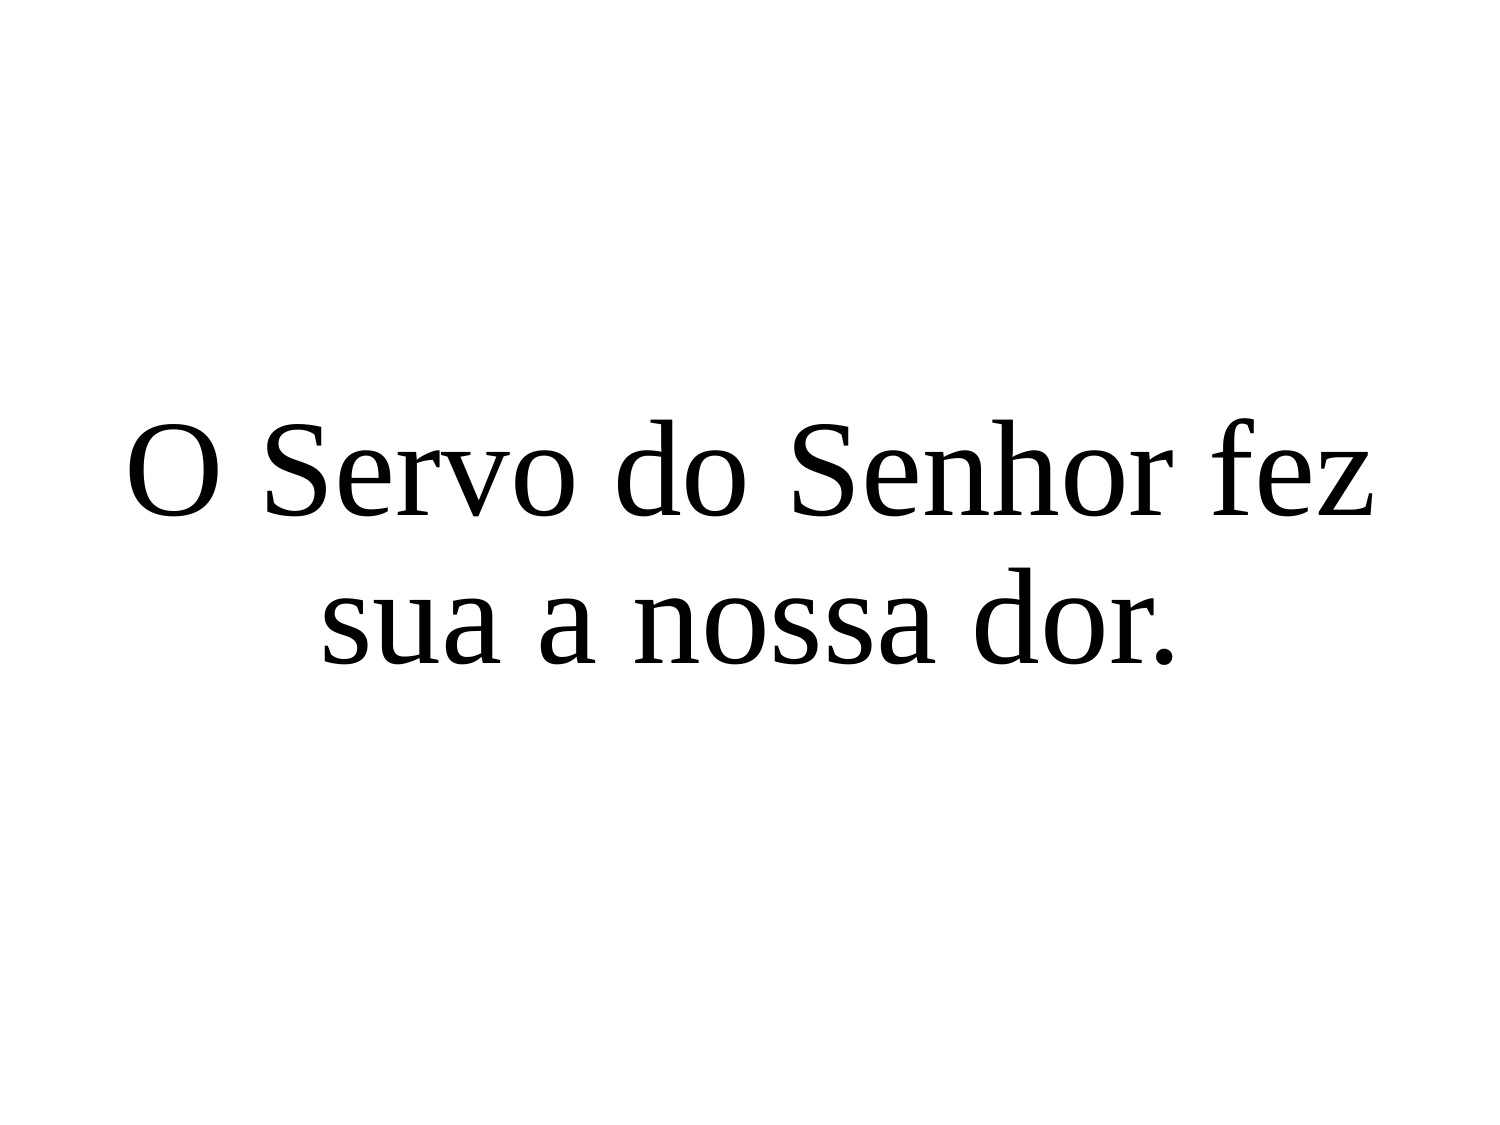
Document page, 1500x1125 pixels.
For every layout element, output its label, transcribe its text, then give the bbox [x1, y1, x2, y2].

list O Servo do Senhor fez sua a nossa dor. [57, 53, 1445, 1038]
